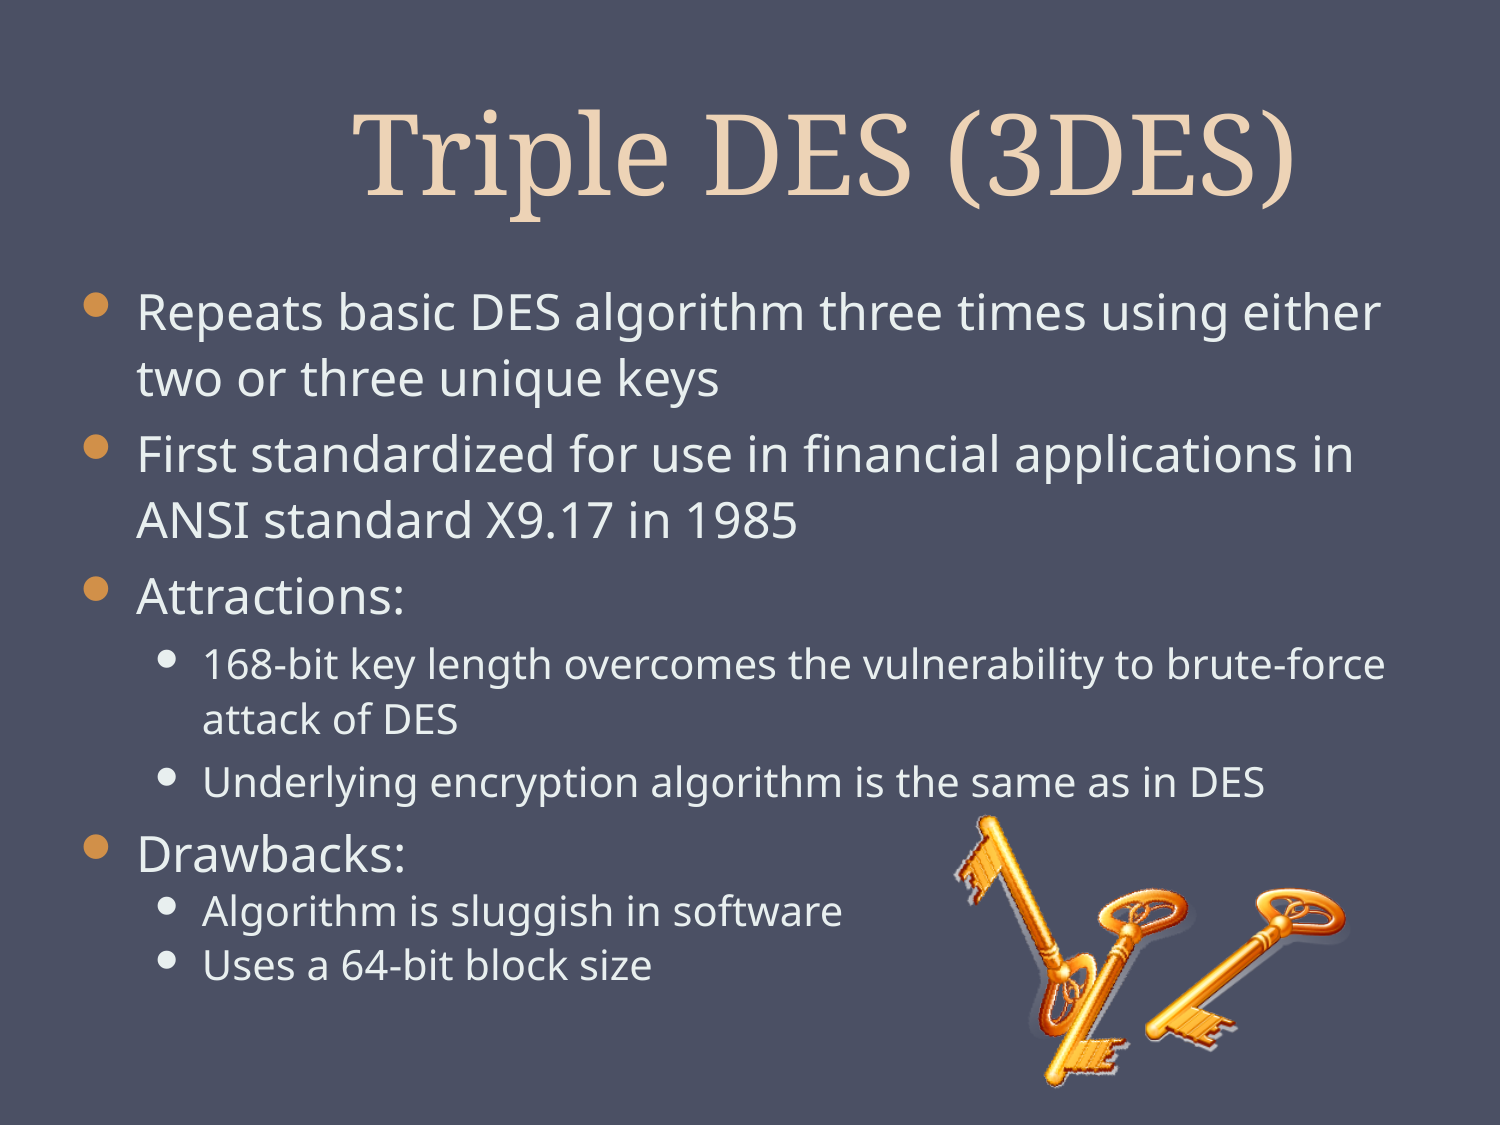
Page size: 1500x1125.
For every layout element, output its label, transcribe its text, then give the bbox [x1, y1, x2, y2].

picture [896, 797, 1353, 1125]
list Repeats basic DES algorithm three times using either two or three unique keys First standardized for use in financial applications in ANSI standard X9.17 in 1985 Attractions: 168-bit key length overcomes the vulnerability to brute-force attack of DES Underlying encryption algorithm is the same as in DES Drawbacks: Algorithm is sluggish in software Uses a 64-bit block size [64, 267, 1440, 1043]
title Triple DES (3DES) [150, 37, 1500, 225]
